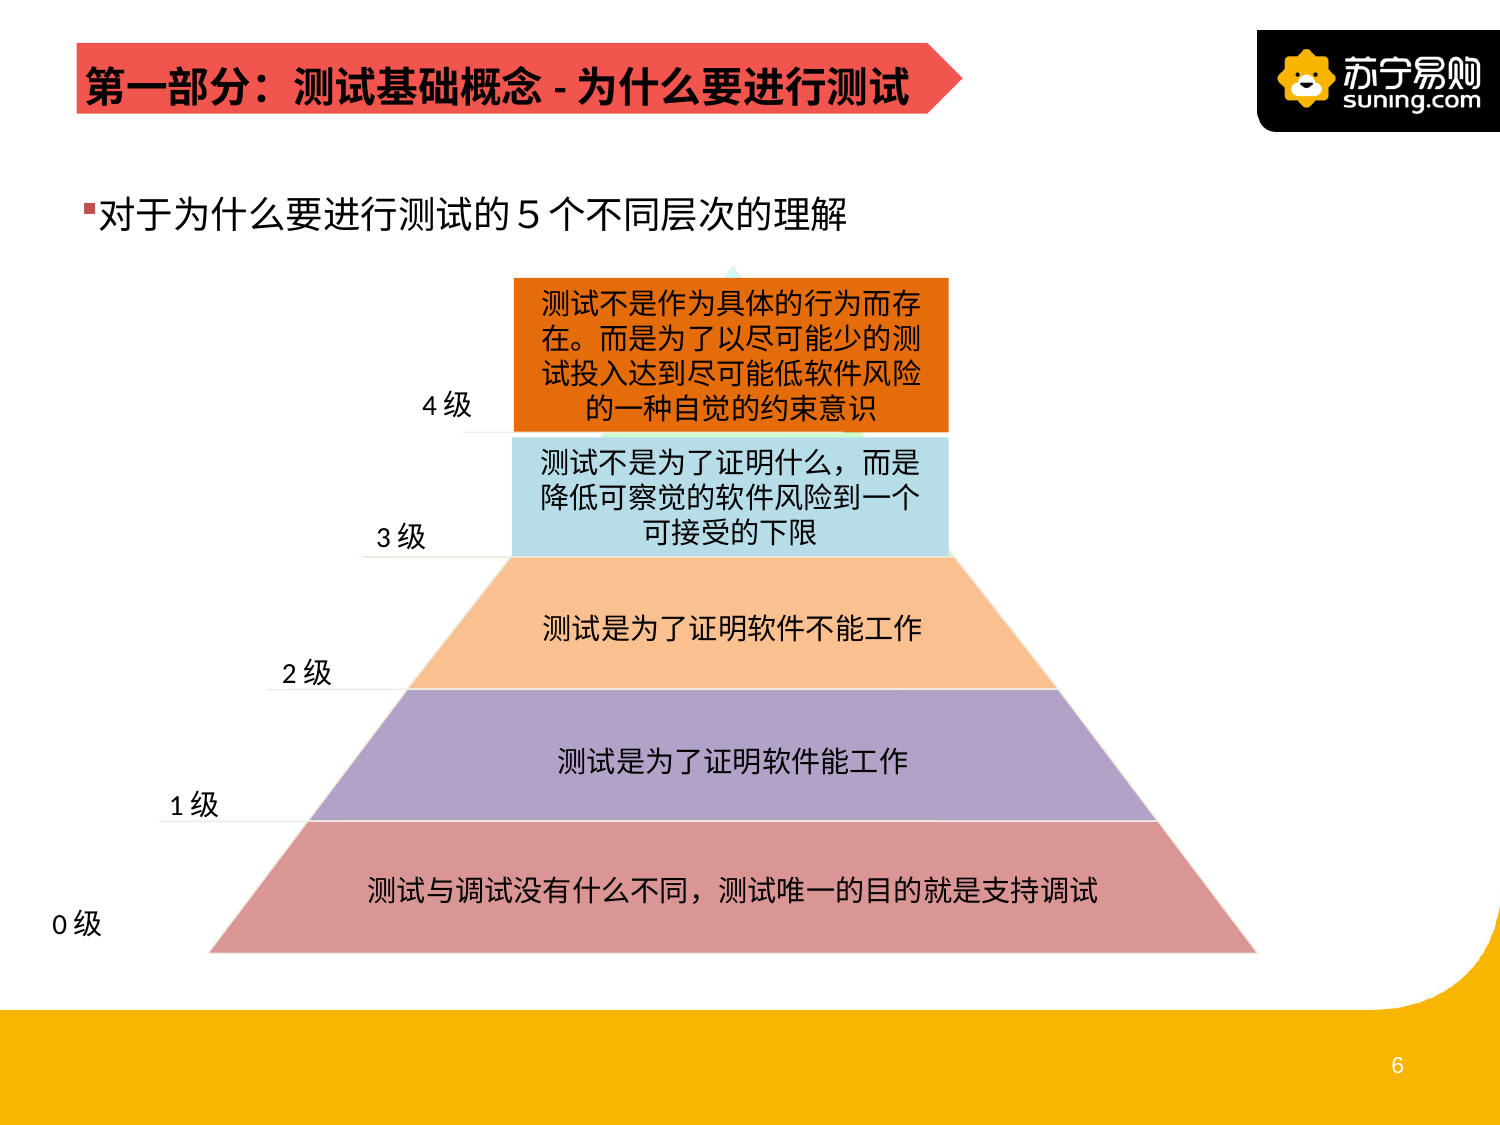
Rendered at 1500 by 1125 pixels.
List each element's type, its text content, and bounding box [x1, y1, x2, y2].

text_box 测试与调试没有什么不同，测试唯一的目的就是支持调试 [352, 864, 1114, 915]
text_box 0级 [37, 897, 217, 948]
text_box 测试不是为了证明什么，而是降低可察觉的软件风险到一个可接受的下限 [512, 437, 949, 556]
text_box 1级 [154, 778, 333, 829]
text_box [955, 67, 965, 89]
text_box [74, 40, 941, 53]
text_box 测试是为了证明软件能工作 [542, 735, 924, 786]
text_box [407, 556, 1059, 689]
text_box 2级 [267, 646, 425, 689]
text_box [601, 433, 865, 437]
text_box 4级 [407, 378, 513, 429]
text_box 测试不是作为具体的行为而存在。而是为了以尽可能少的测试投入达到尽可能低软件风险的一种自觉的约束意识 [513, 277, 949, 433]
text_box [207, 821, 1258, 954]
text_box 测试是为了证明软件不能工作 [527, 603, 938, 653]
text_box [725, 267, 741, 277]
text_box [307, 689, 1158, 821]
text_box 2级 [267, 690, 406, 697]
text_box 对于为什么要进行测试的５个不同层次的理解 [66, 183, 864, 244]
text_box 3级 [361, 511, 464, 561]
slide_number 5 [1068, 1034, 1419, 1094]
text_box 第一部分：测试基础概念-为什么要进行测试 [69, 53, 955, 118]
picture [0, 0, 1500, 1125]
